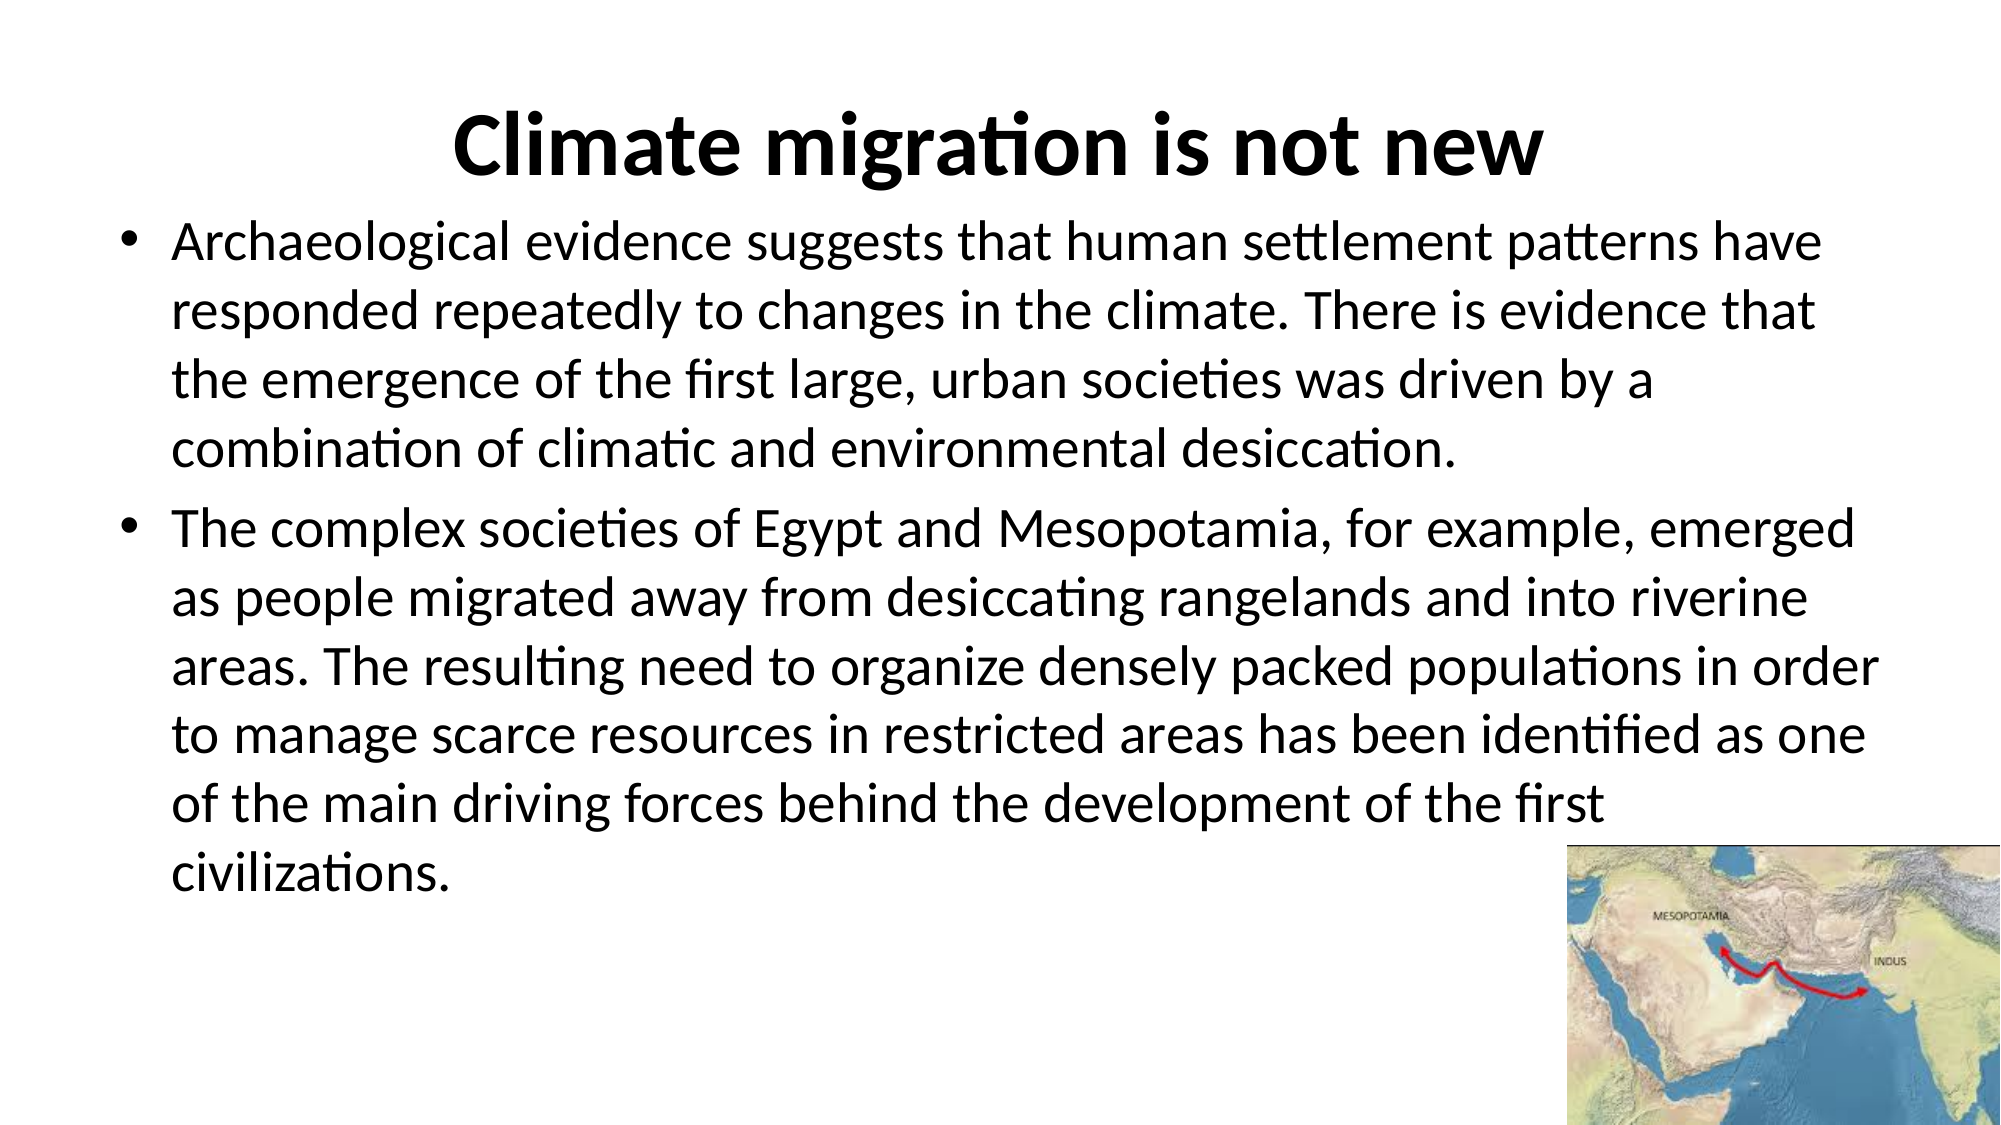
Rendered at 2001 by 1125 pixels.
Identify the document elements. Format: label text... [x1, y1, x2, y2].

title Climate migration is not new [99, 45, 1900, 233]
list Archaeological evidence suggests that human settlement patterns have responded repeatedly to changes in the climate. There is evidence that the emergence of the first large, urban societies was driven by a combination of climatic and environmental desiccation. The complex societies of Egypt and Mesopotamia, for example, emerged as people migrated away from desiccating rangelands and into riverine areas. The resulting need to organize densely packed populations in order to manage scarce resources in restricted areas has been identified as one of the main driving forces behind the development of the first civilizations. [104, 196, 1905, 911]
picture [1566, 844, 2000, 1125]
